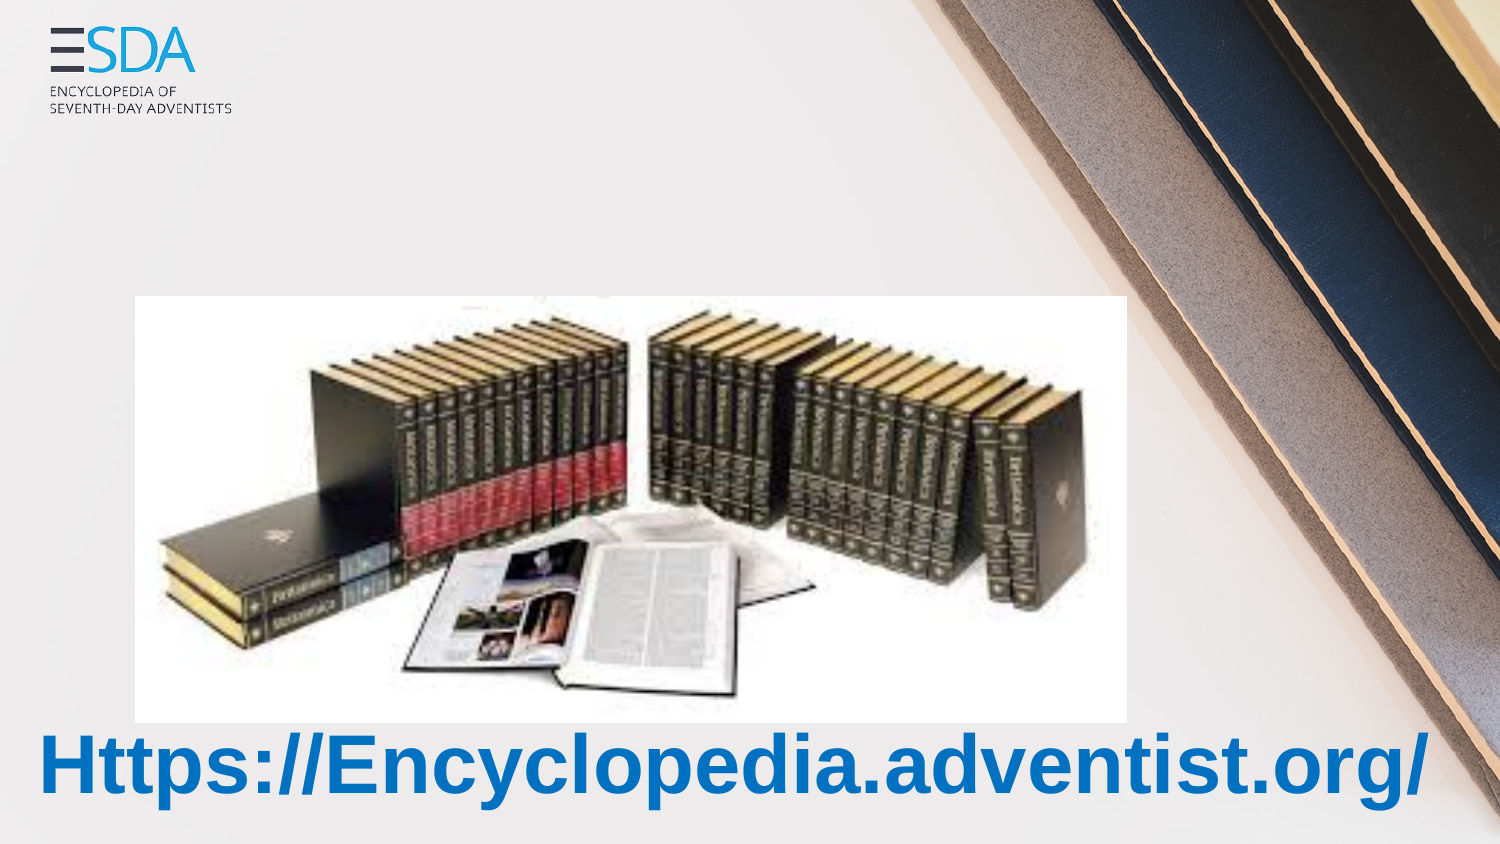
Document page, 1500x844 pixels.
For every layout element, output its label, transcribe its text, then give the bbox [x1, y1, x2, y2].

picture [0, 0, 1500, 844]
title Https://Encyclopedia.adventist.org/ [23, 722, 1452, 798]
